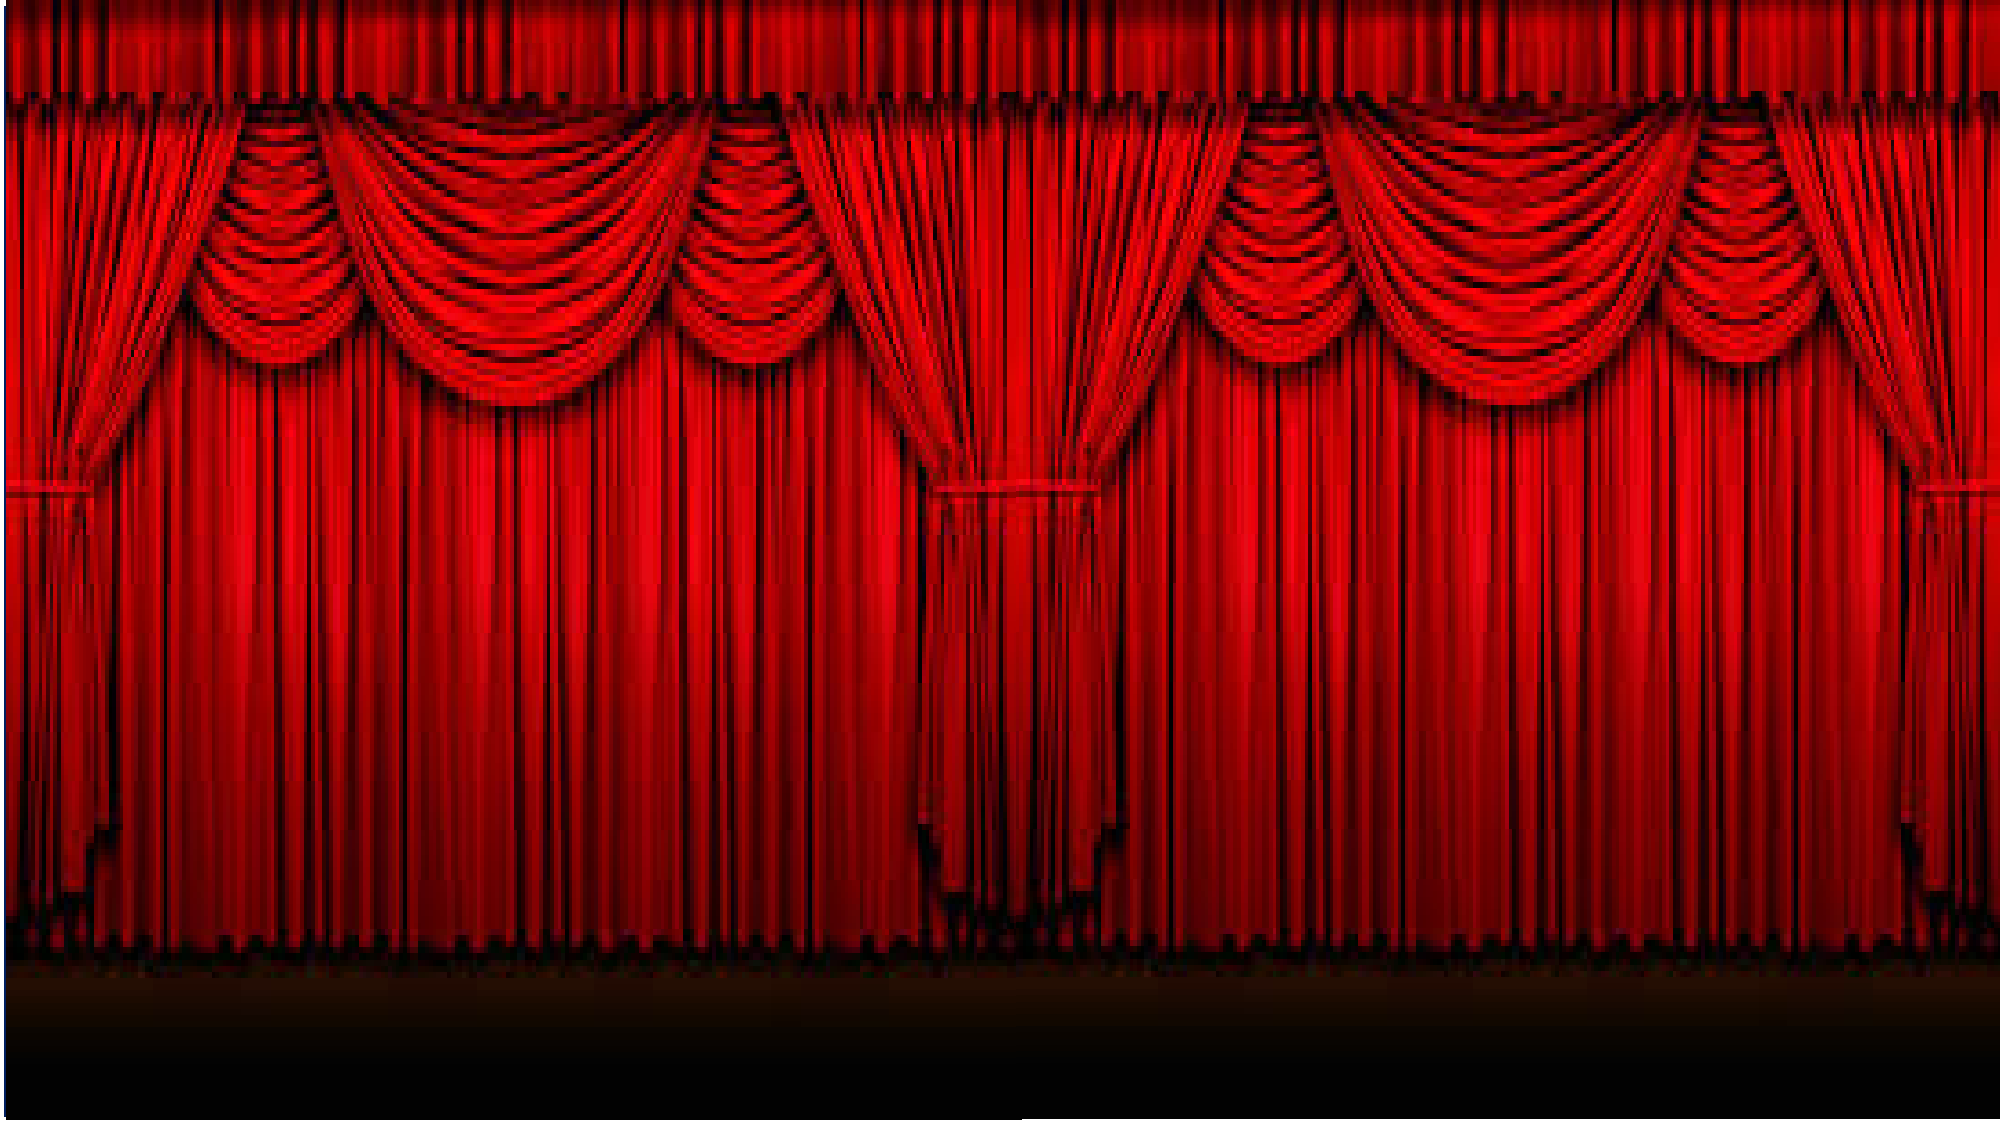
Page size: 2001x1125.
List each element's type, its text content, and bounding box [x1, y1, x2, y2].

picture [6, 0, 2000, 1120]
text_box Welcome to all. [0, 851, 6, 1107]
